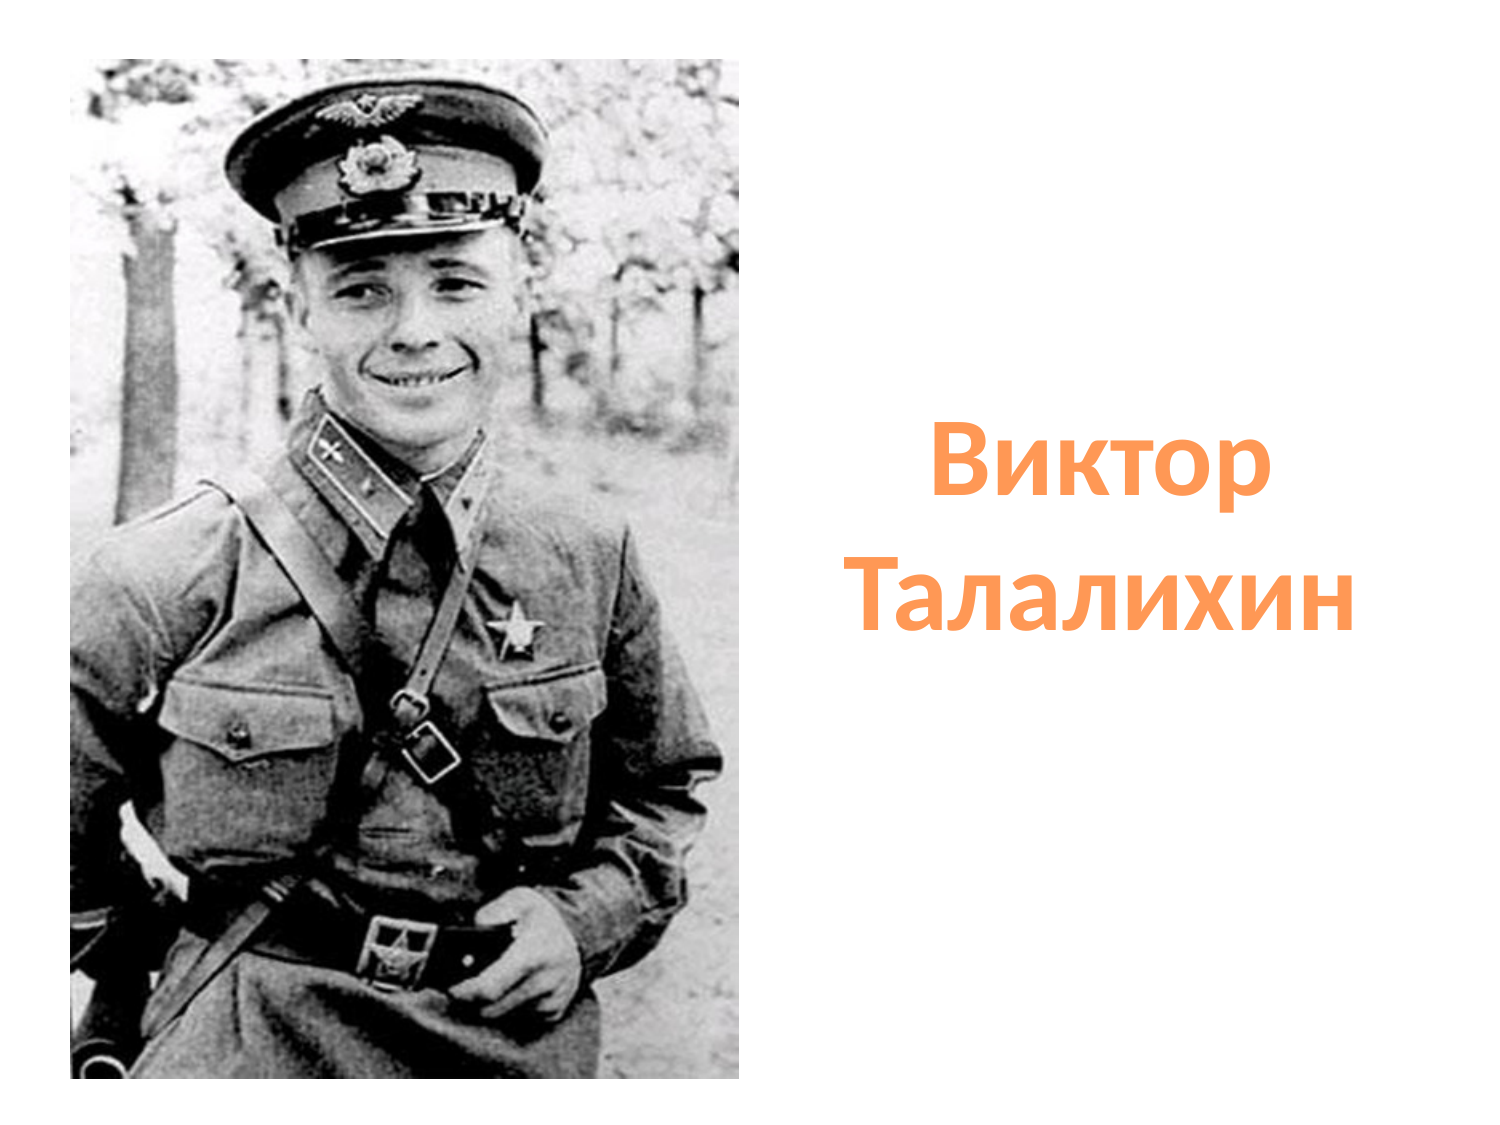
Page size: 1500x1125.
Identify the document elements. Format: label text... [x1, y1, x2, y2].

text_box Виктор Талалихин [743, 374, 1500, 660]
picture [70, 58, 739, 1079]
